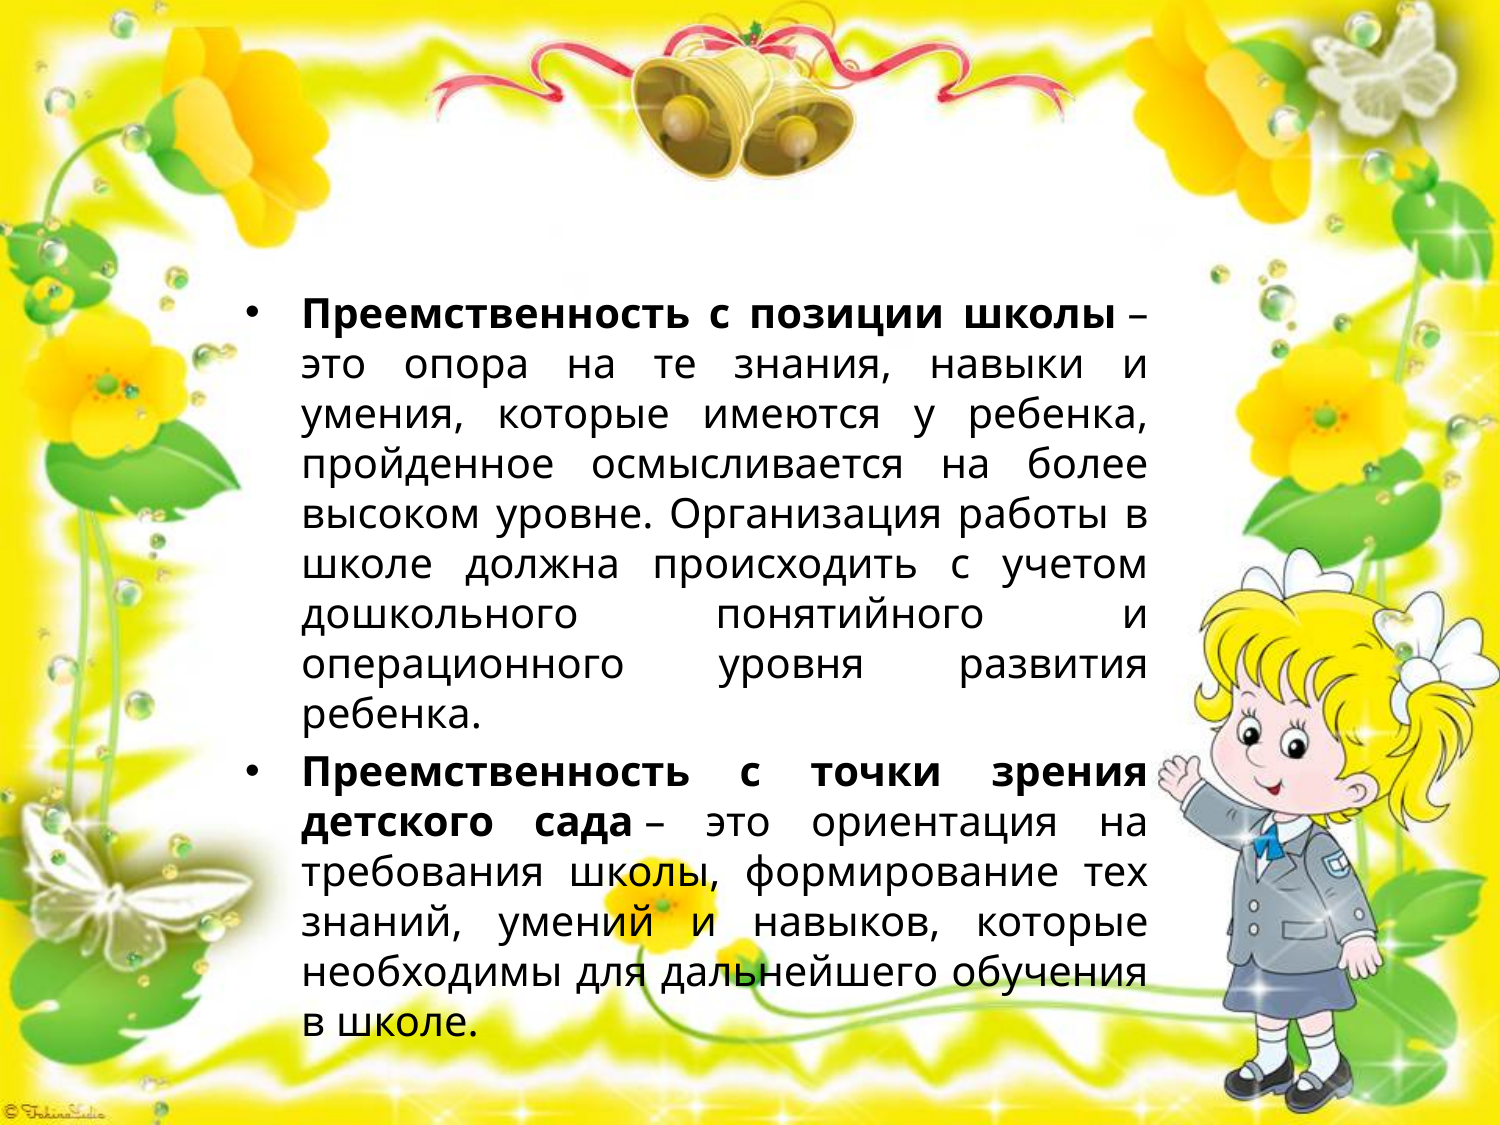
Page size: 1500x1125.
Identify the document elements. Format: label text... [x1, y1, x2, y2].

list Преемственность с позиции школы – это опора на те знания, навыки и умения, которые имеются у ребенка, пройденное осмысливается на более высоком уровне. Организация работы в школе должна происходить с учетом дошкольного понятийного и операционного уровня развития ребенка. Преемственность с точки зрения детского сада – это ориентация на требования школы, формирование тех знаний, умений и навыков, которые необходимы для дальнейшего обучения в школе. [230, 278, 1164, 1112]
picture [0, 0, 1500, 1125]
